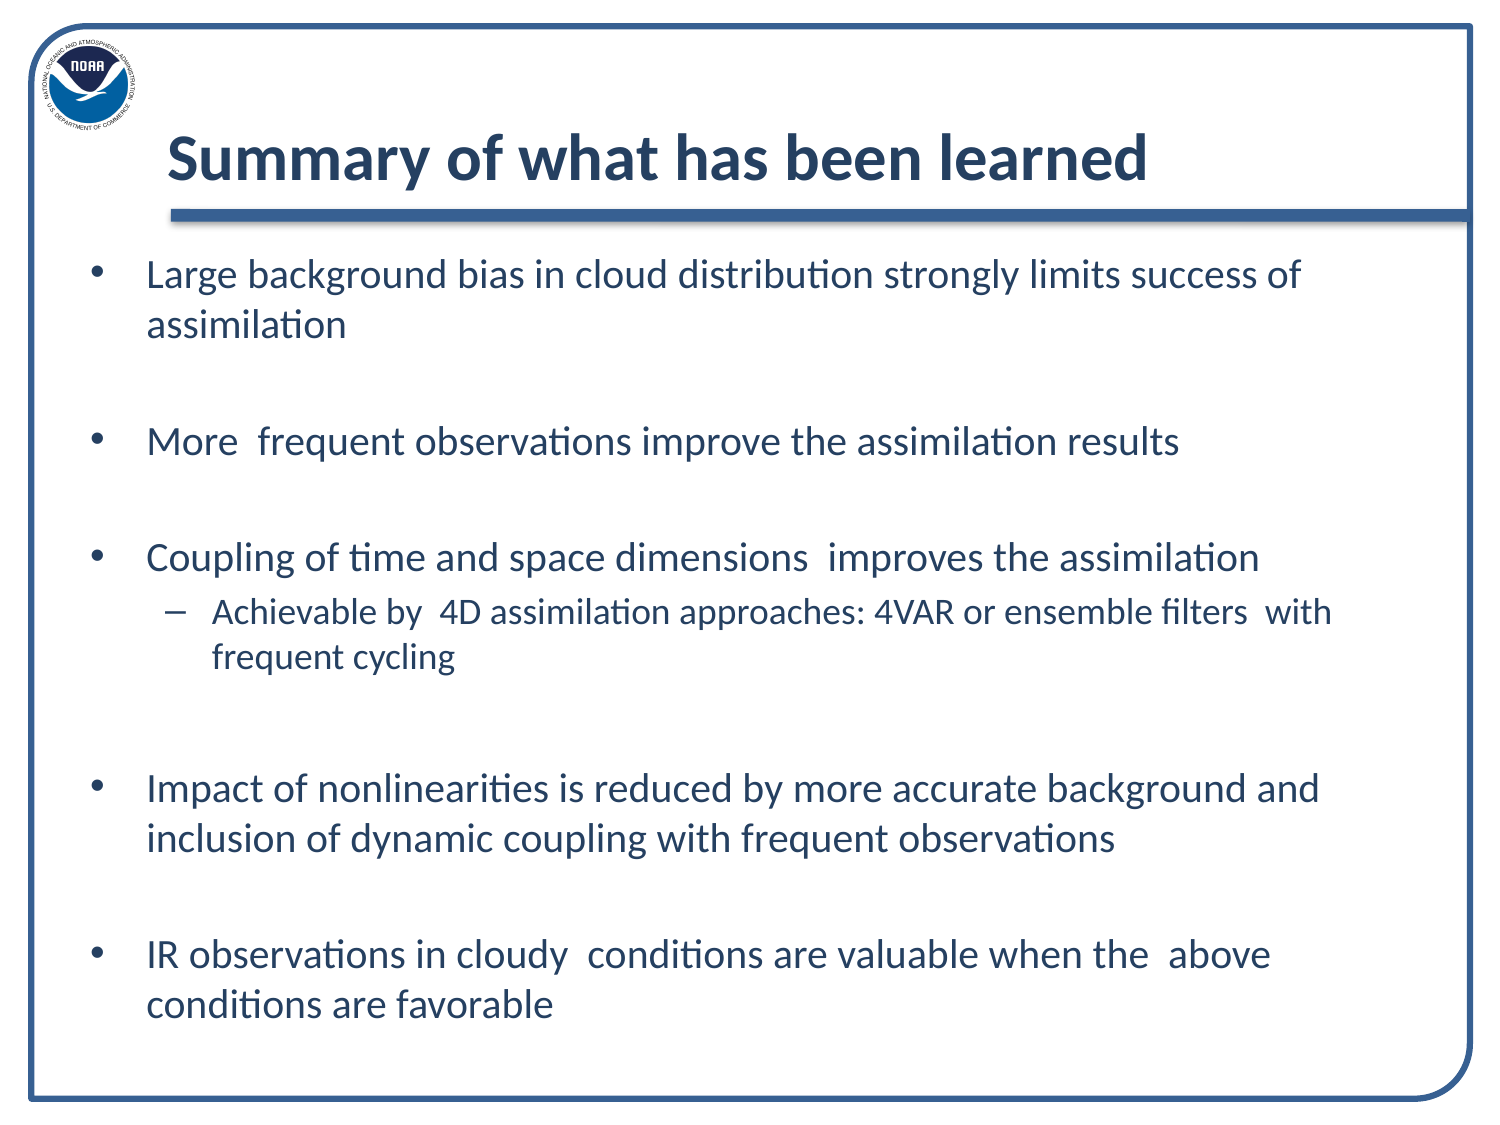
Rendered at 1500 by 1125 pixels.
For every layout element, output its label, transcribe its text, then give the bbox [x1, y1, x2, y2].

list Large background bias in cloud distribution strongly limits success of assimilation More frequent observations improve the assimilation results Coupling of time and space dimensions improves the assimilation Achievable by 4D assimilation approaches: 4VAR or ensemble filters with frequent cycling Impact of nonlinearities is reduced by more accurate background and inclusion of dynamic coupling with frequent observations IR observations in cloudy conditions are valuable when the above conditions are favorable [75, 239, 1453, 1099]
title Summary of what has been learned [152, 49, 1453, 202]
picture [18, 15, 159, 156]
